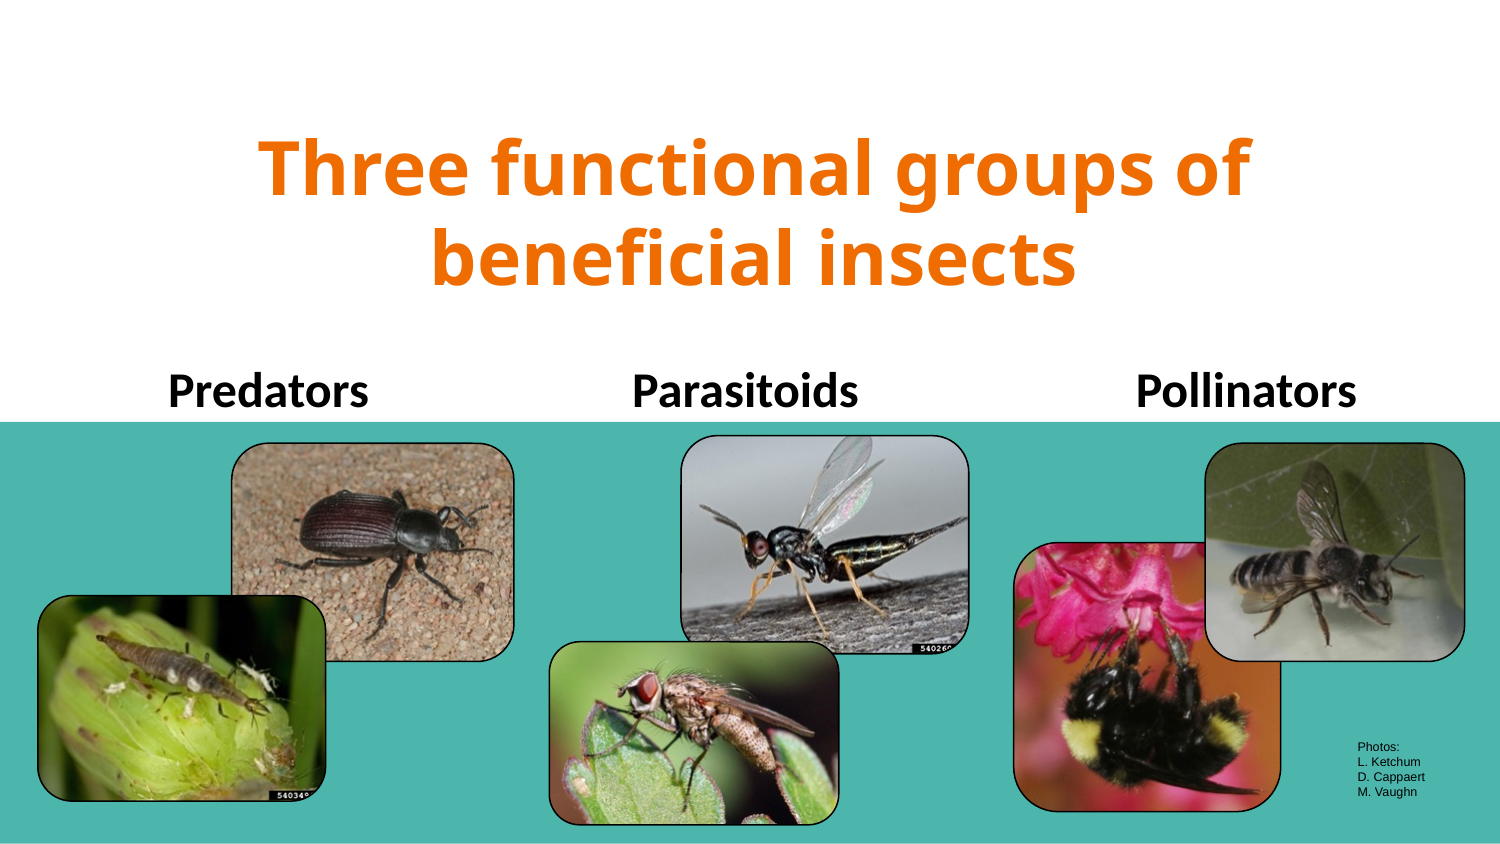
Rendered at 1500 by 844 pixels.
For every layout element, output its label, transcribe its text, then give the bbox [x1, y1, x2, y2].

text_box Pollinators [1120, 342, 1411, 404]
picture [1013, 443, 1465, 812]
picture [37, 443, 515, 802]
picture [549, 435, 969, 826]
text_box Parasitoids [617, 342, 885, 404]
title Three functional groups of beneficial insects [51, 133, 1458, 289]
text_box Predators [153, 342, 413, 396]
text_box Photos: L. Ketchum D. Cappaert M. Vaughn [1342, 724, 1465, 820]
